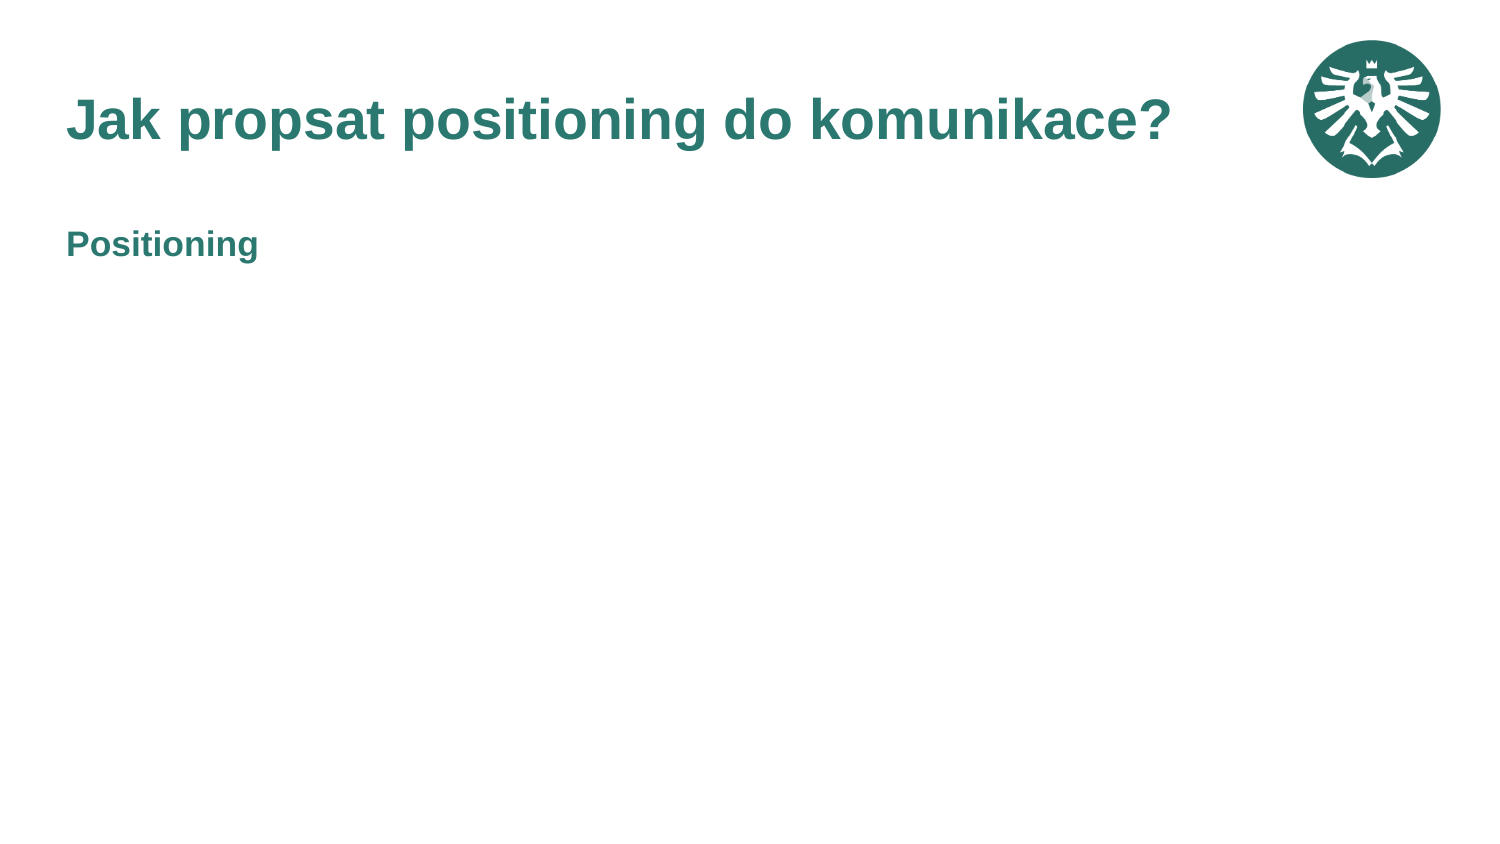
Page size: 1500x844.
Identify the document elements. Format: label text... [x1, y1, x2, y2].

list Positioning [51, 189, 1449, 805]
title Jak propsat positioning do komunikace? [51, 72, 1288, 167]
picture [1293, 33, 1450, 190]
